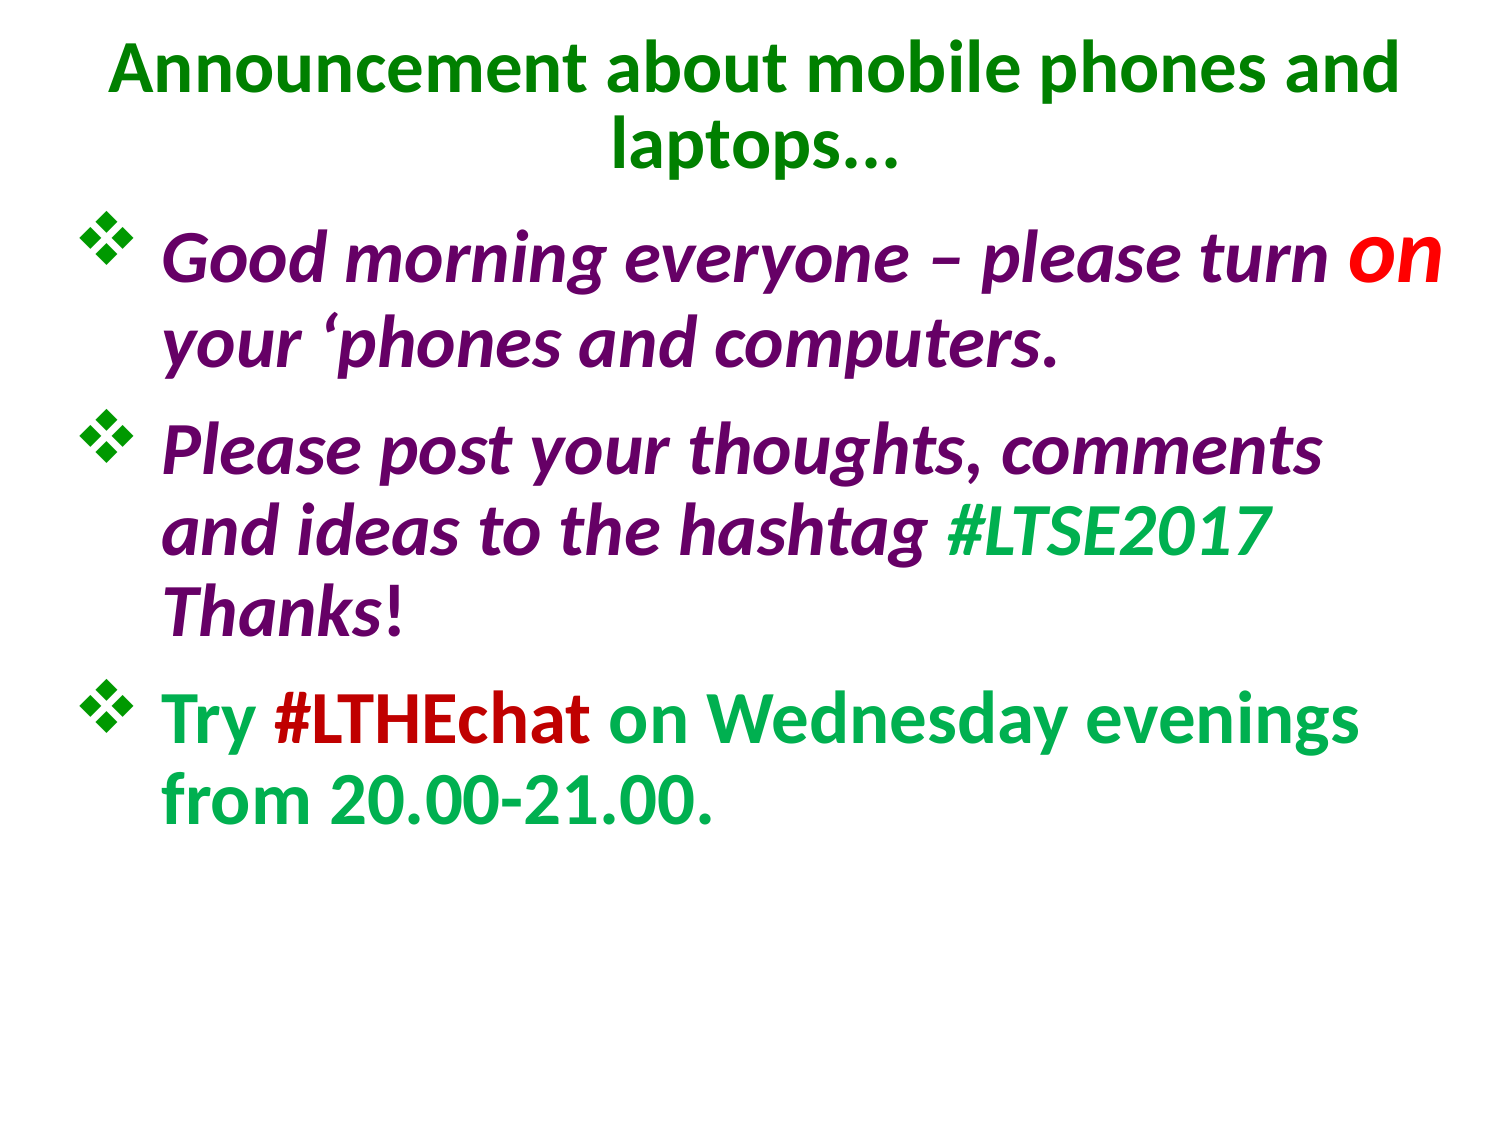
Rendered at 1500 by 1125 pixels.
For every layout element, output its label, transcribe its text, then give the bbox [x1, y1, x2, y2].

title Announcement about mobile phones and laptops... [40, 30, 1471, 185]
list Good morning everyone – please turn on your ‘phones and computers. Please post your thoughts, comments and ideas to the hashtag #LTSE2017 Thanks! Try #LTHEchat on Wednesday evenings from 20.00-21.00. [58, 196, 1471, 1125]
